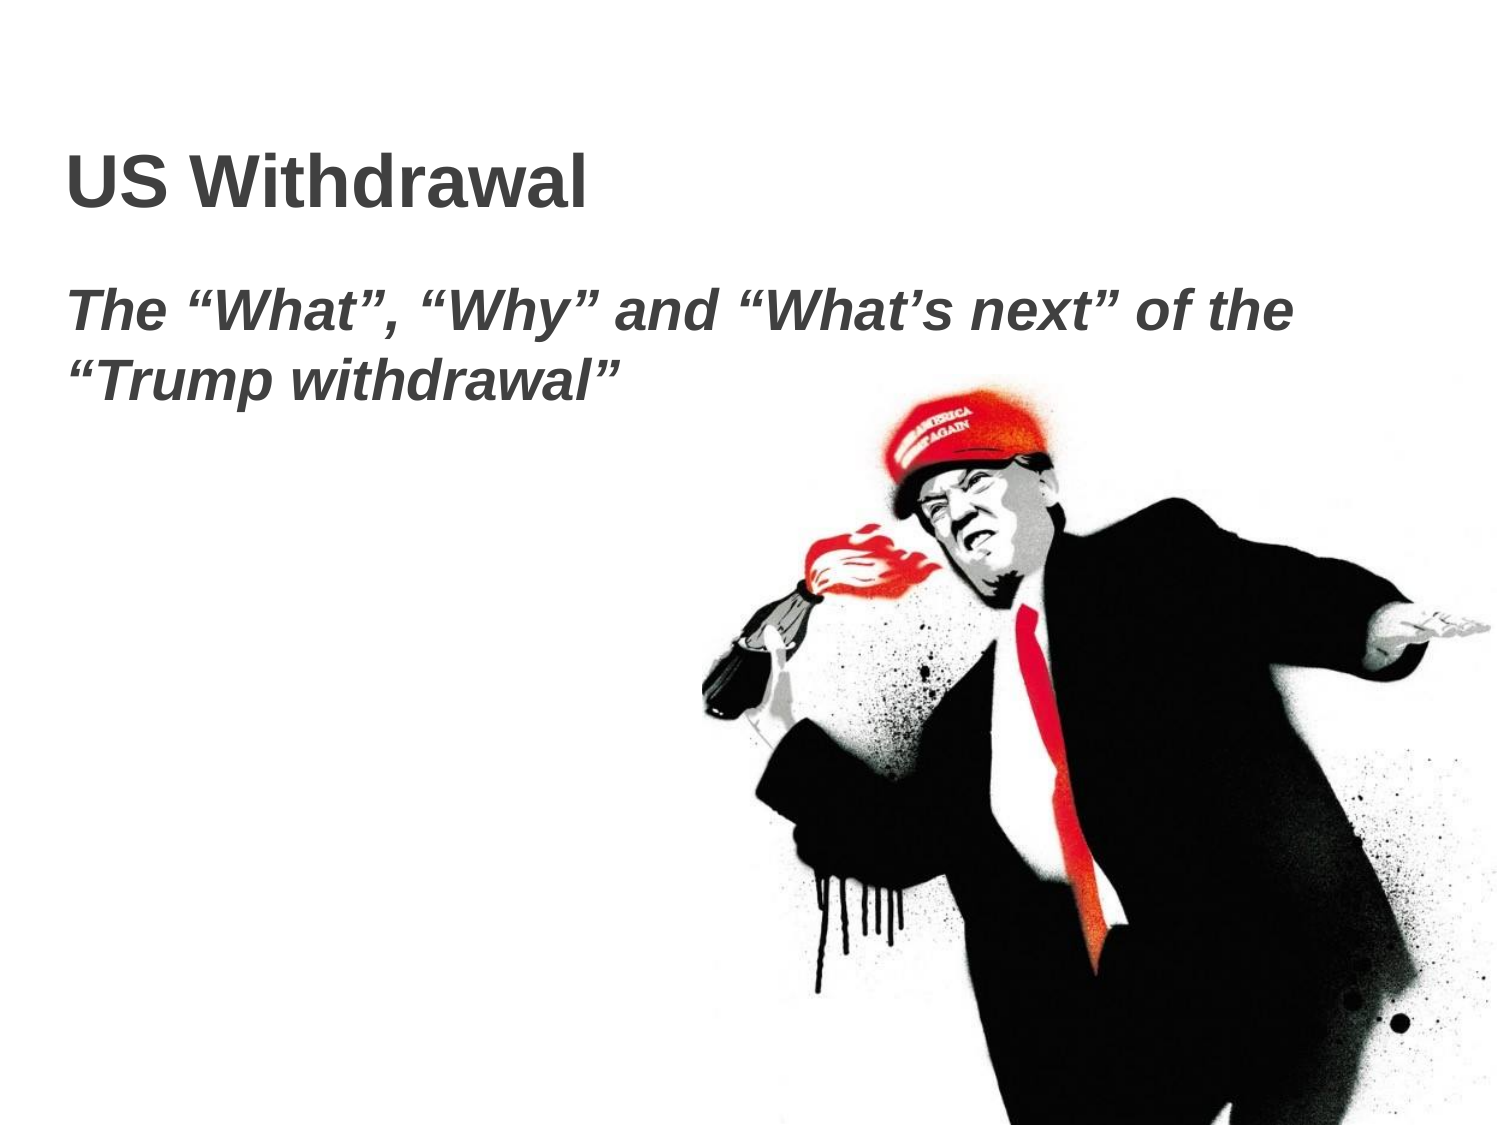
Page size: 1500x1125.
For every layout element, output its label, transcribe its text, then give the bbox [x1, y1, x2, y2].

picture [702, 374, 1497, 1125]
text_box US Withdrawal The “What”, “Why” and “What’s next” of the “Trump withdrawal” [49, 125, 1475, 532]
